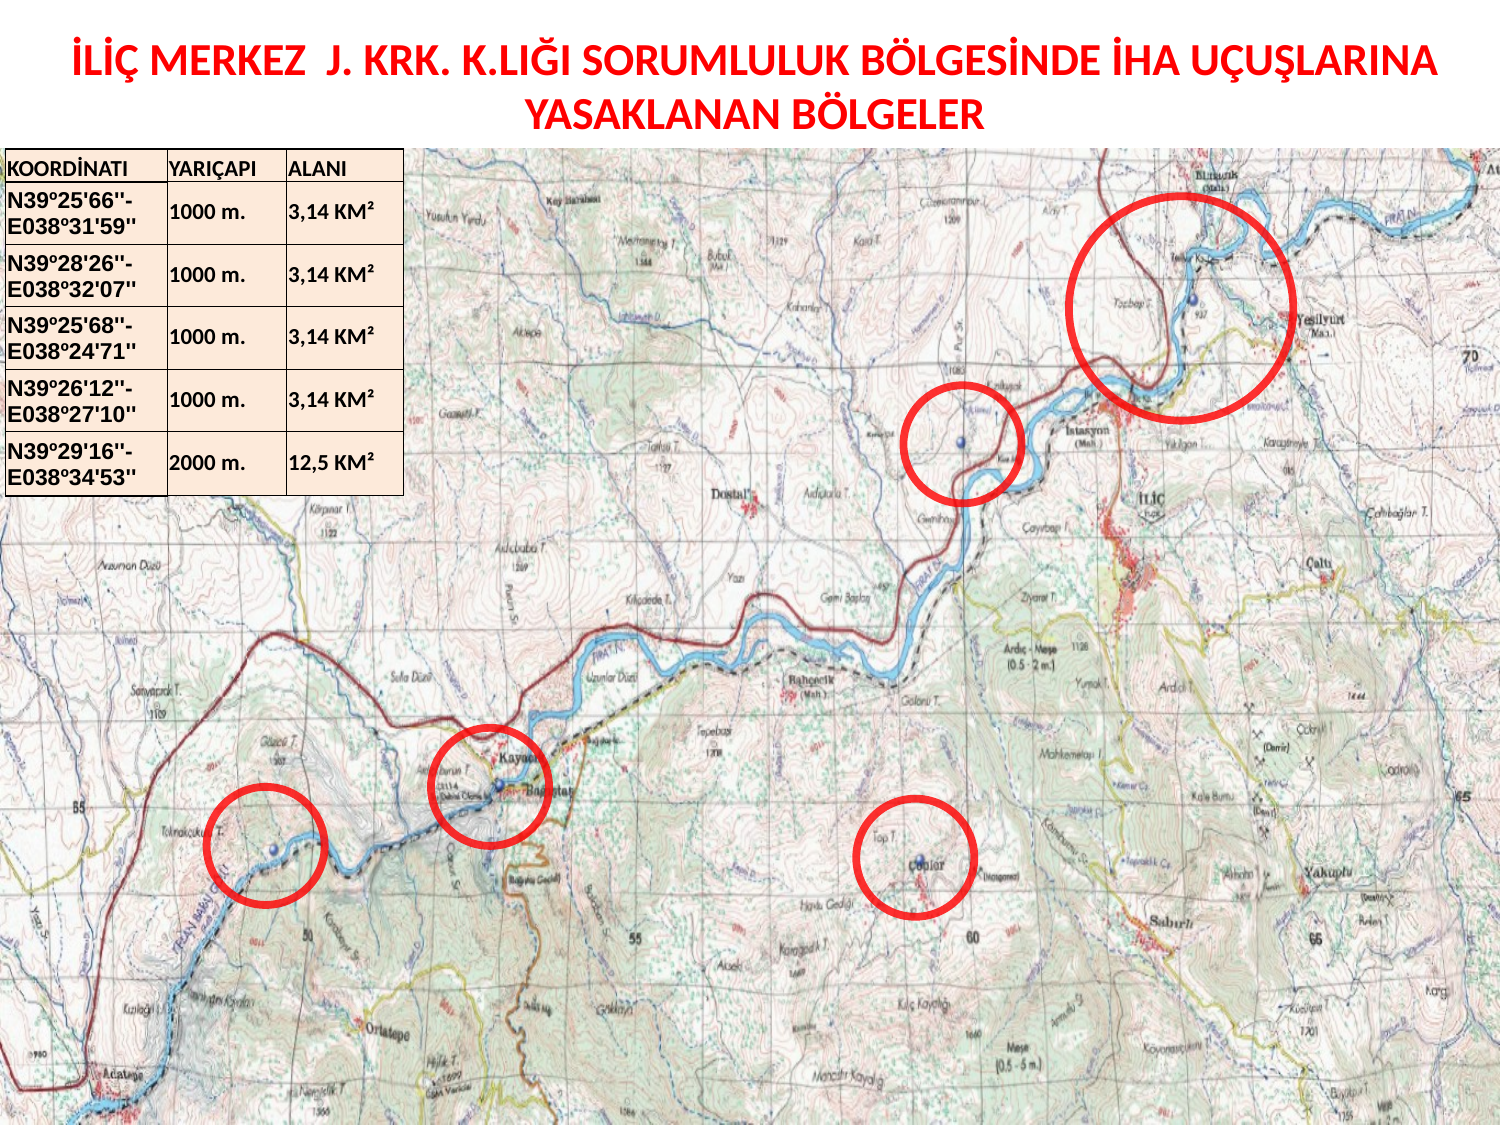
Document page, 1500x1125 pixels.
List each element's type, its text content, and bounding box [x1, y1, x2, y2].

picture [0, 148, 1500, 1125]
title İLİÇ MERKEZ J. KRK. K.LIĞI SORUMLULUK BÖLGESİNDE İHA UÇUŞLARINA YASAKLANAN BÖLGELER [0, 19, 1500, 148]
